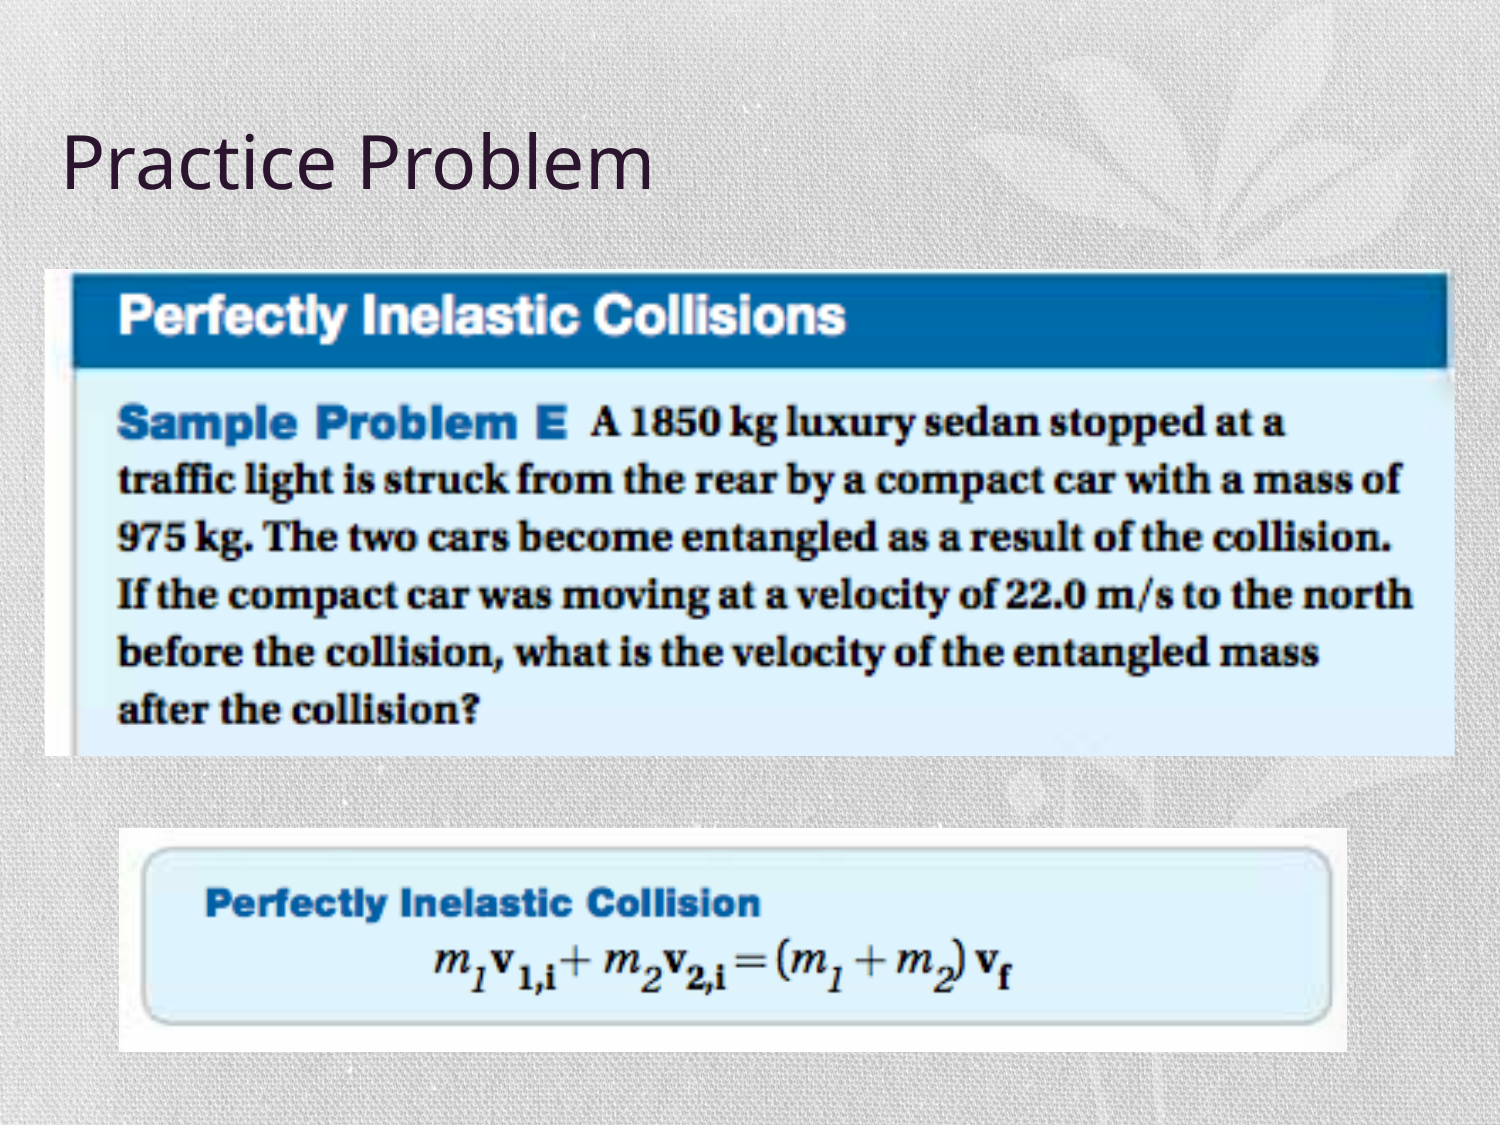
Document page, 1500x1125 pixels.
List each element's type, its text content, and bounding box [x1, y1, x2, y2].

title Practice Problem [45, 37, 1455, 213]
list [44, 269, 1455, 756]
picture [119, 828, 1347, 1052]
